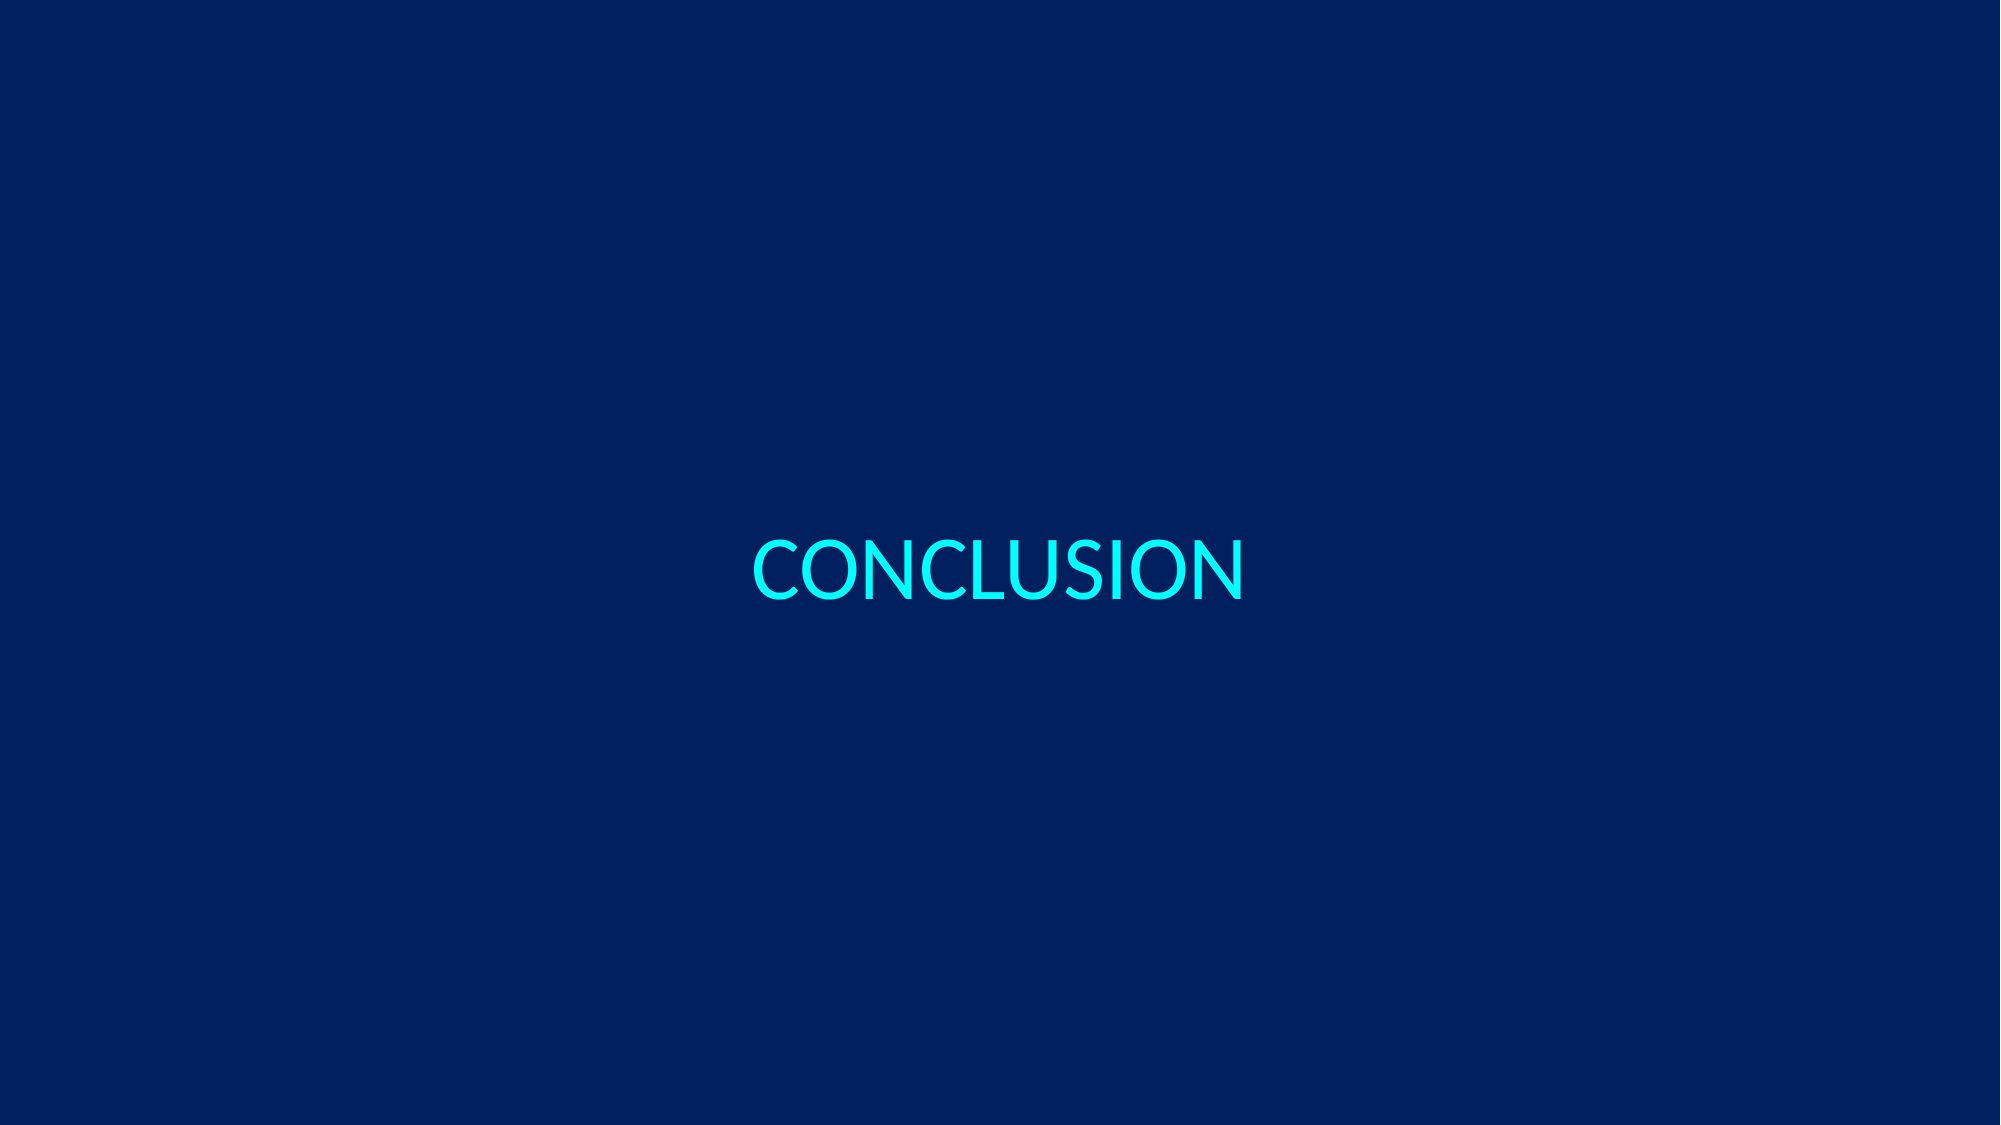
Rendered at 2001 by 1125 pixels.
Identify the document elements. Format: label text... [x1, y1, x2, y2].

title CONCLUSION [149, 468, 1851, 657]
